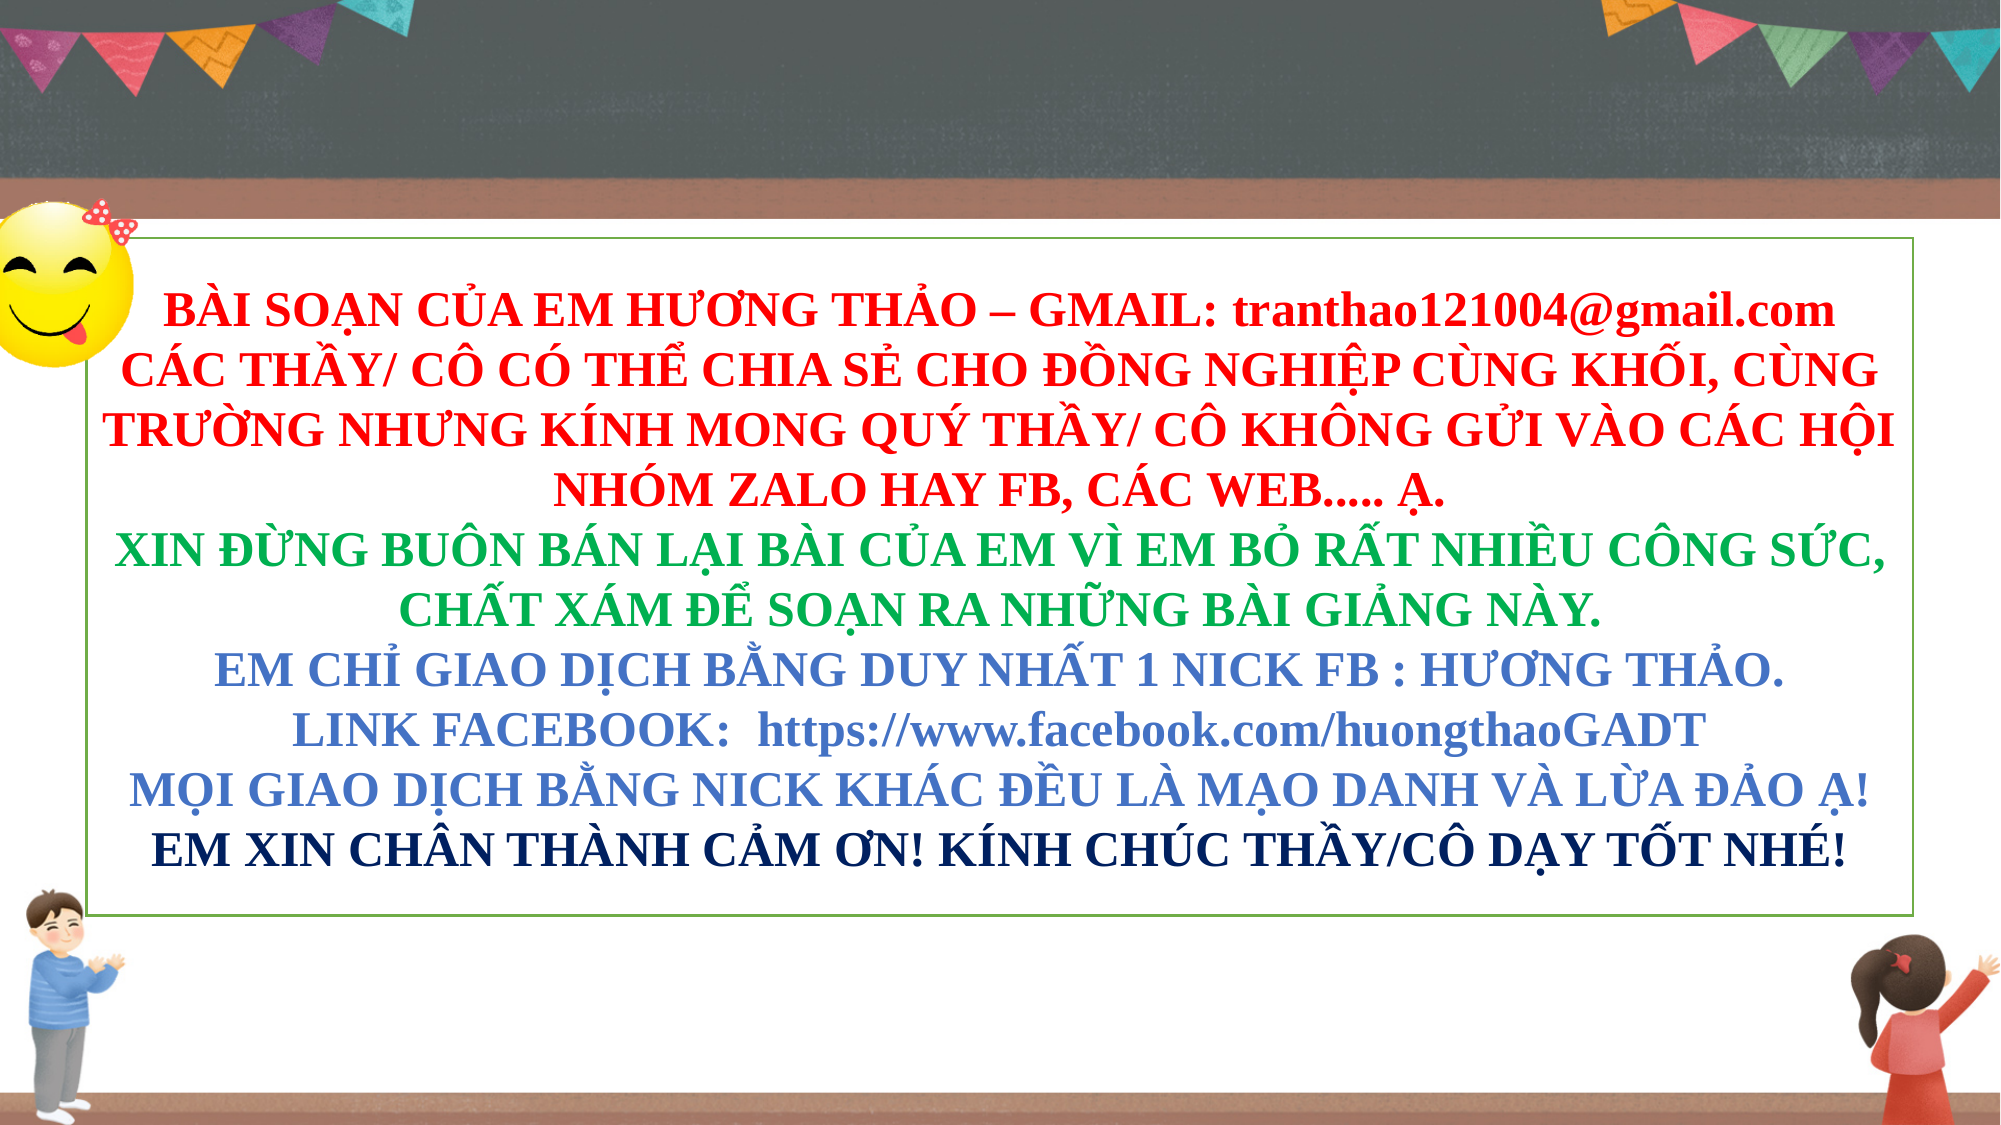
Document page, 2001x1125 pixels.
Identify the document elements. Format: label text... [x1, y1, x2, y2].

picture [0, 0, 2001, 1125]
text_box BÀI SOẠN CỦA EM HƯƠNG THẢO – GMAIL: tranthao121004@gmail.com CÁC THẦY/ CÔ CÓ THỂ CHIA SẺ CHO ĐỒNG NGHIỆP CÙNG KHỐI, CÙNG TRƯỜNG NHƯNG KÍNH MONG QUÝ THẦY/ CÔ KHÔNG GỬI VÀO CÁC HỘI NHÓM ZALO HAY FB, CÁC WEB..... Ạ. XIN ĐỪNG BUÔN BÁN LẠI BÀI CỦA EM VÌ EM BỎ RẤT NHIỀU CÔNG SỨC, CHẤT XÁM ĐỂ SOẠN RA NHỮNG BÀI GIẢNG NÀY. EM CHỈ GIAO DỊCH BẰNG DUY NHẤT 1 NICK FB : HƯƠNG THẢO. LINK FACEBOOK: https://www.facebook.com/huongthaoGADT MỌI GIAO DỊCH BẰNG NICK KHÁC ĐỀU LÀ MẠO DANH VÀ LỪA ĐẢO Ạ! EM XIN CHÂN THÀNH CẢM ƠN! KÍNH CHÚC THẦY/CÔ DẠY TỐT NHÉ! [85, 237, 1914, 917]
